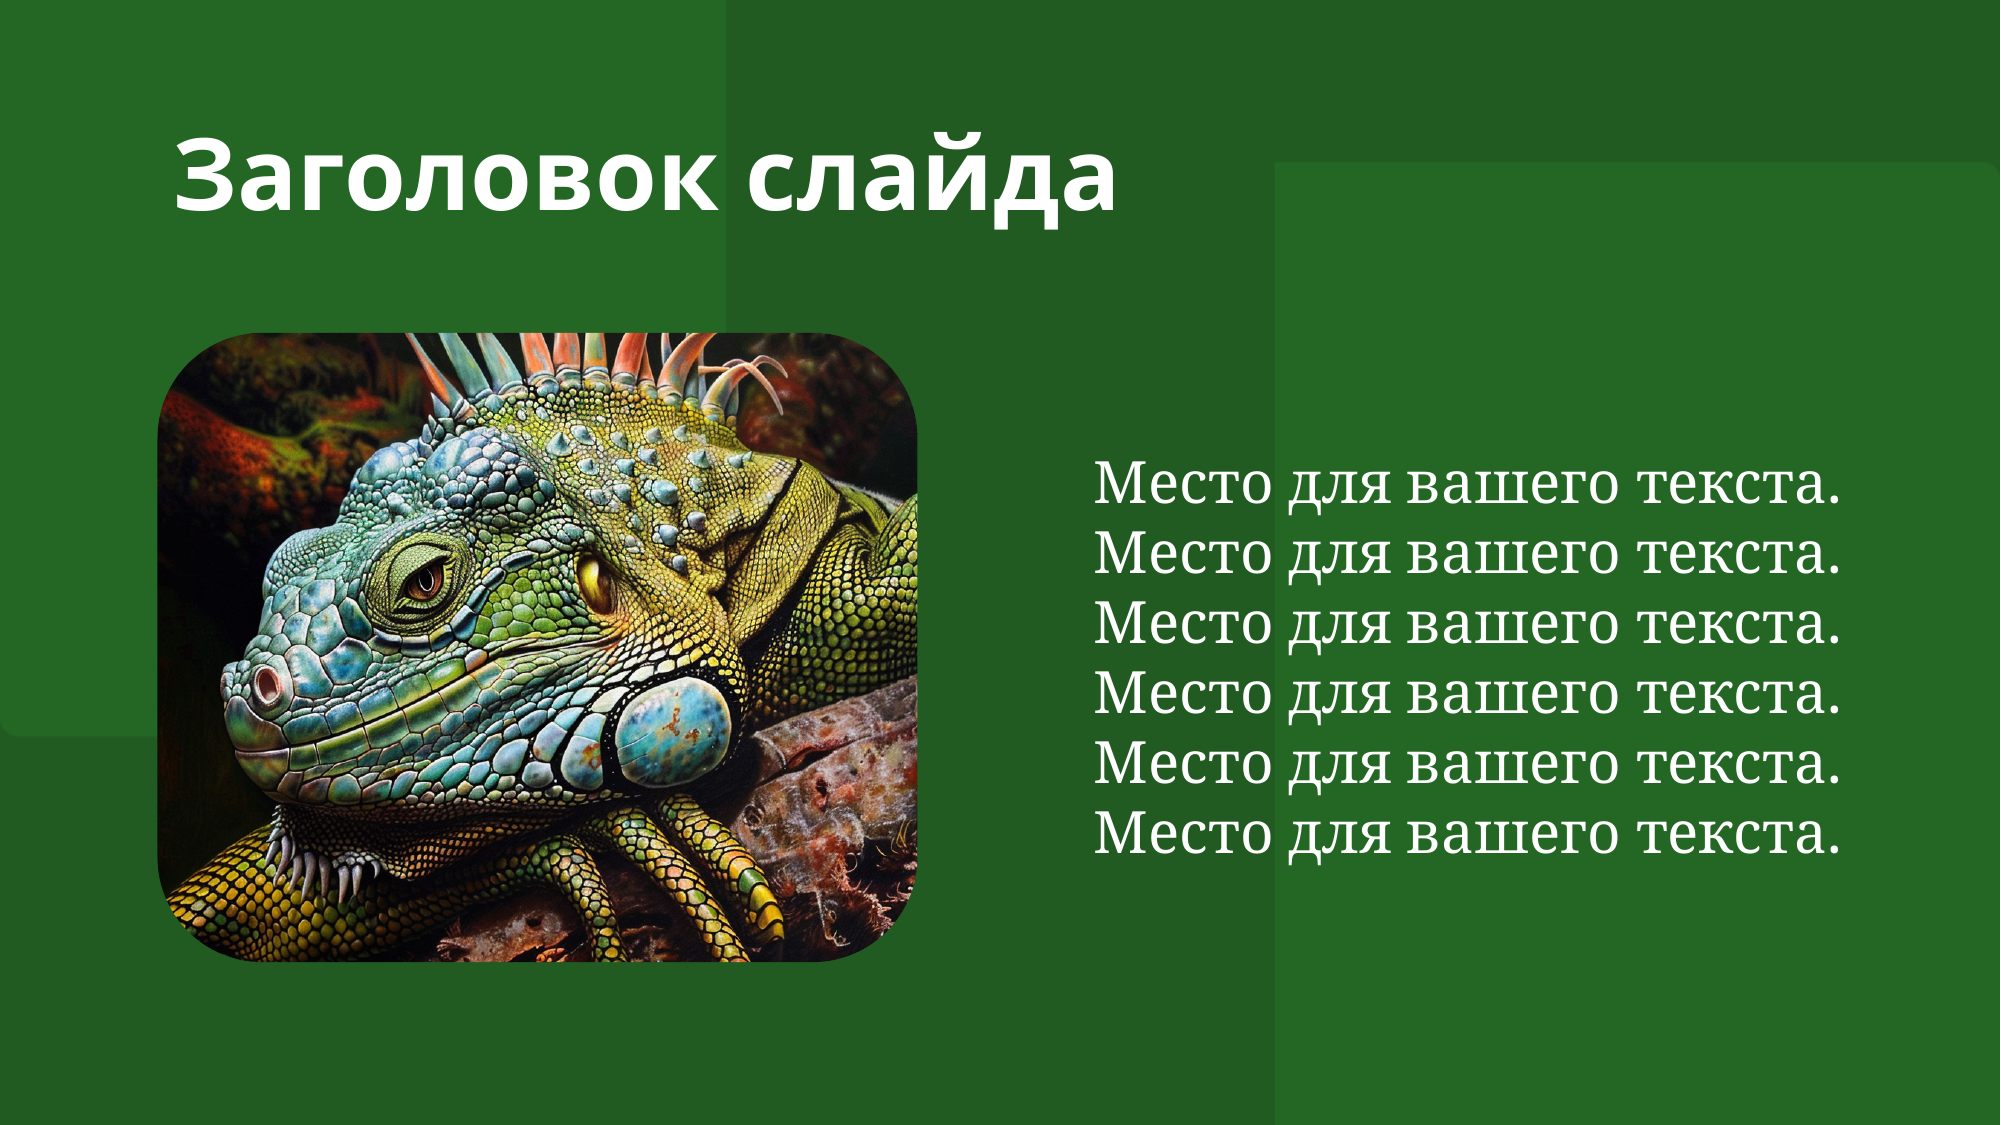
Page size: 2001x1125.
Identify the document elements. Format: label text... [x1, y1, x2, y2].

picture [157, 332, 918, 963]
text_box Место для вашего текста. Место для вашего текста. Место для вашего текста. Место для вашего текста. Место для вашего текста. Место для вашего текста. [999, 438, 1936, 943]
title Заголовок слайда [157, 69, 1883, 287]
